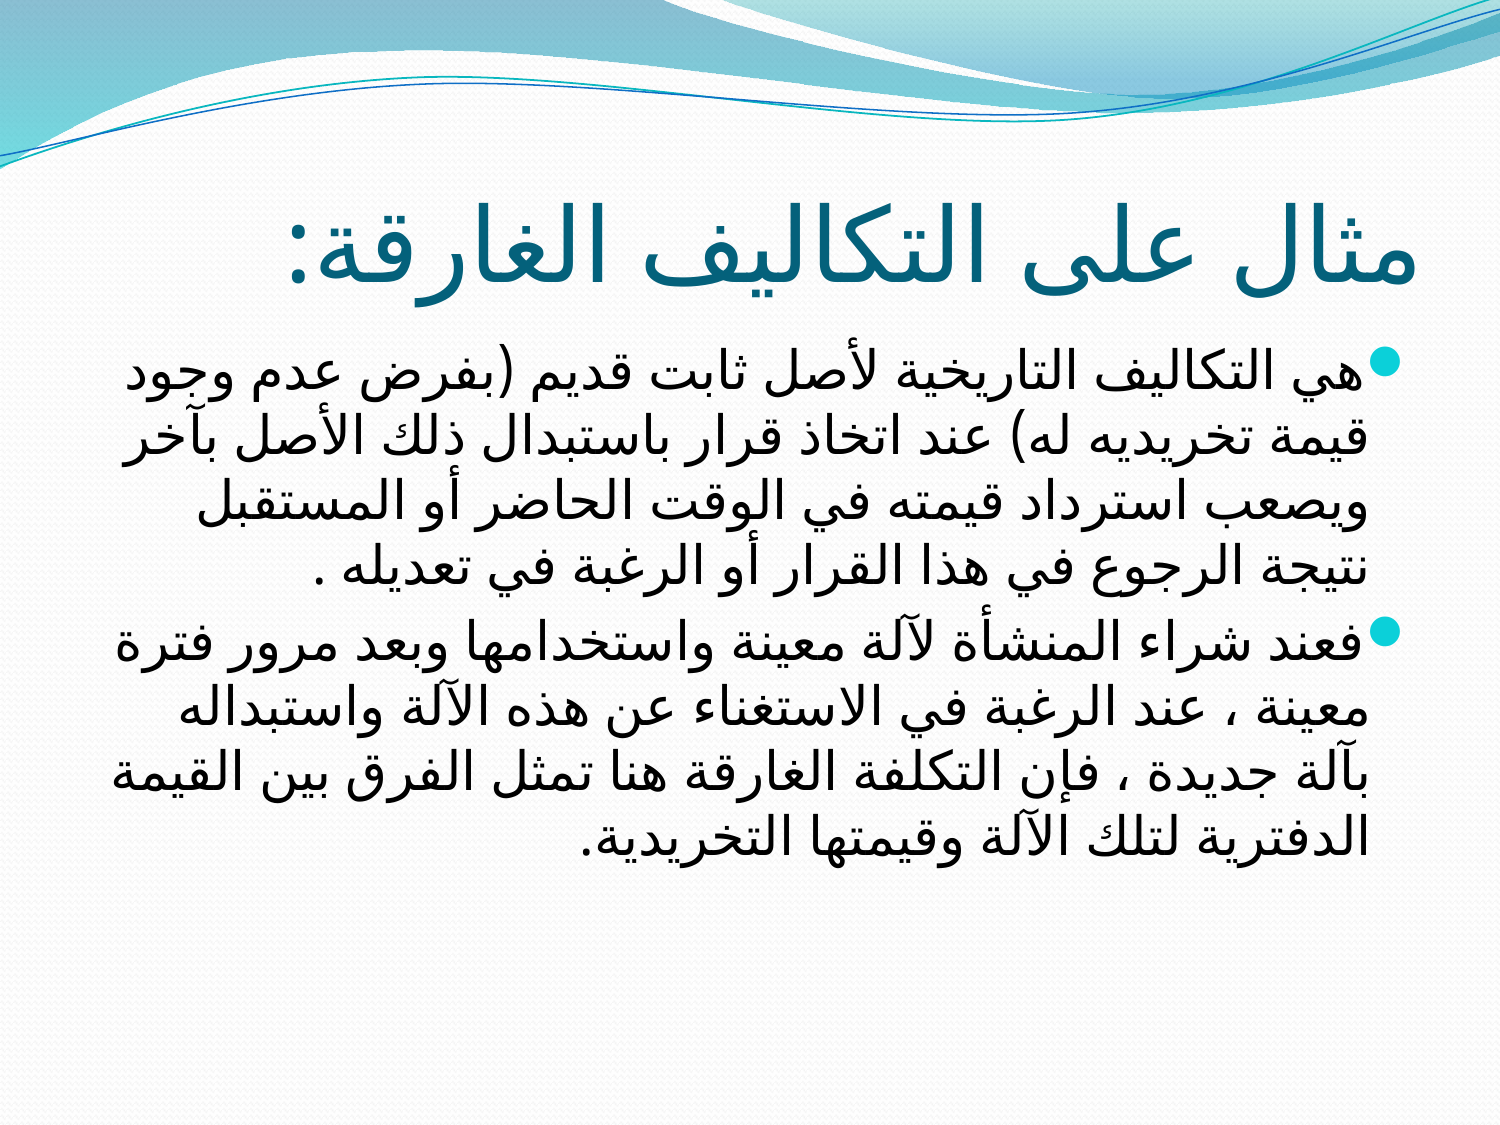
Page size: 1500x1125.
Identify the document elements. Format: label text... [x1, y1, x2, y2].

list هي التكاليف التاريخية لأصل ثابت قديم (بفرض عدم وجود قيمة تخريديه له) عند اتخاذ قرار باستبدال ذلك الأصل بآخر ويصعب استرداد قيمته في الوقت الحاضر أو المستقبل نتيجة الرجوع في هذا القرار أو الرغبة في تعديله . فعند شراء المنشأة لآلة معينة واستخدامها وبعد مرور فترة معينة ، عند الرغبة في الاستغناء عن هذه الآلة واستبداله بآلة جديدة ، فإن التكلفة الغارقة هنا تمثل الفرق بين القيمة الدفترية لتلك الآلة وقيمتها التخريدية. [82, 328, 1432, 1049]
title مثال على التكاليف الغارقة: [75, 115, 1425, 303]
